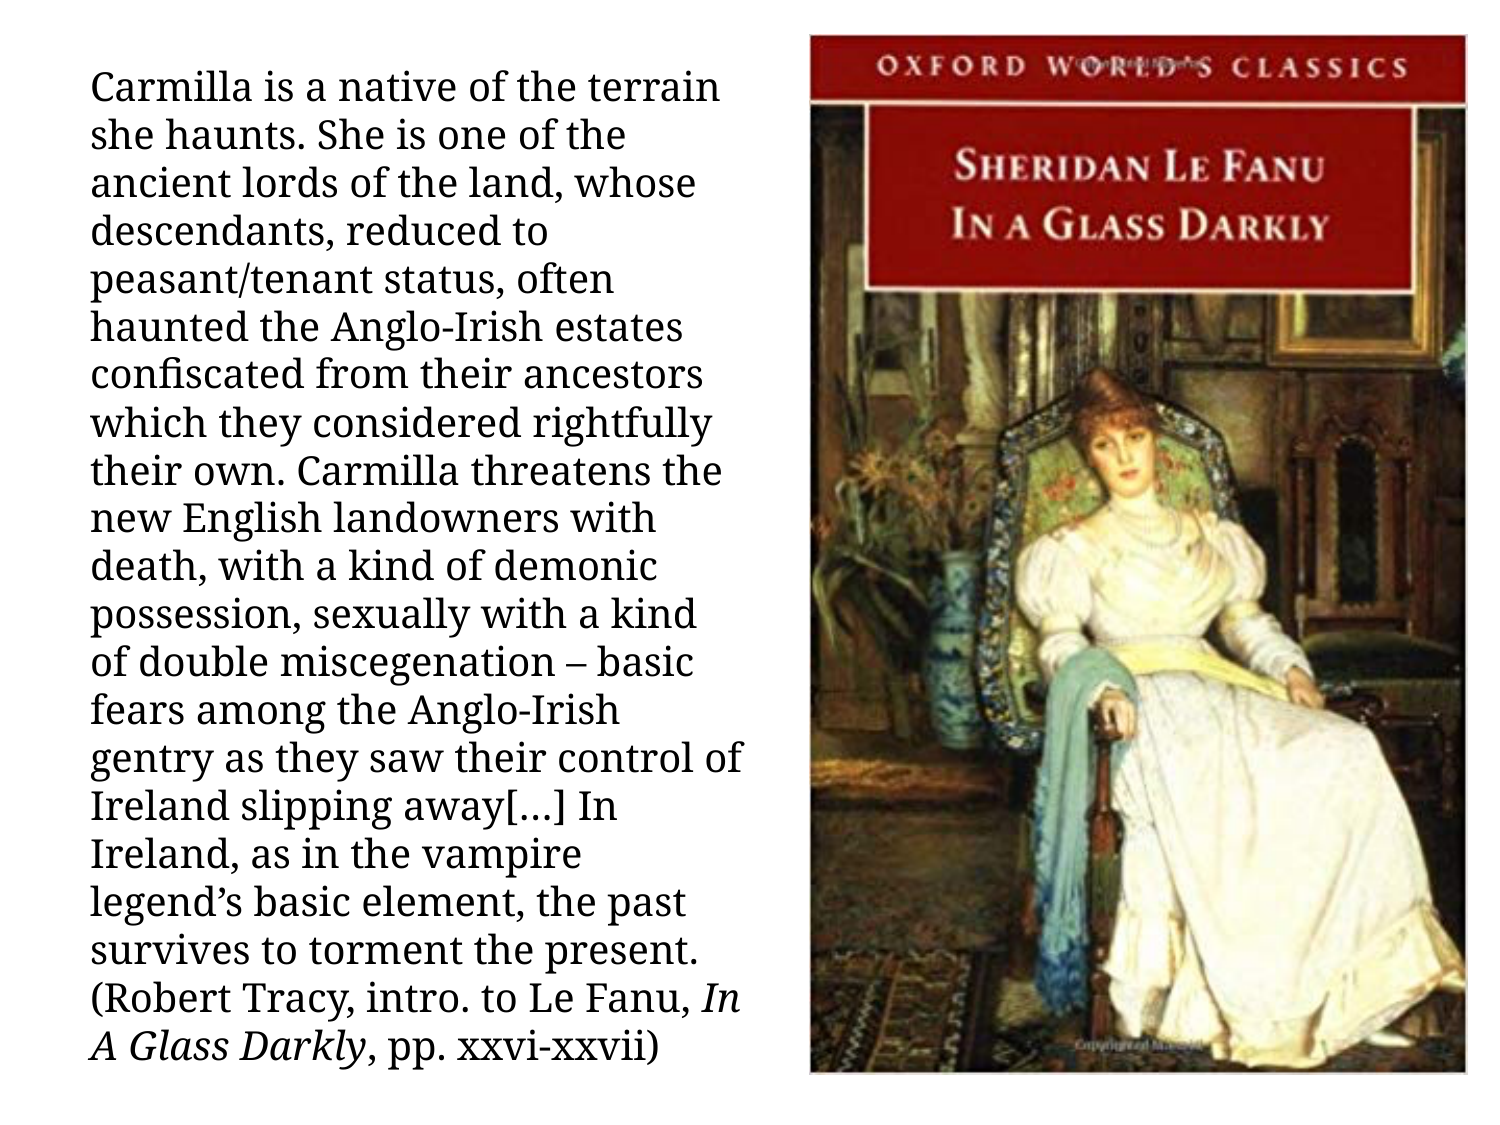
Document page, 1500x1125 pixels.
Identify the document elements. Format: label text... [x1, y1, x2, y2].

list Carmilla is a native of the terrain she haunts. She is one of the ancient lords of the land, whose descendants, reduced to peasant/tenant status, often haunted the Anglo-Irish estates confiscated from their ancestors which they considered rightfully their own. Carmilla threatens the new English landowners with death, with a kind of demonic possession, sexually with a kind of double miscegenation – basic fears among the Anglo-Irish gentry as they saw their control of Ireland slipping away[…] In Ireland, as in the vampire legend’s basic element, the past survives to torment the present. (Robert Tracy, intro. to Le Fanu, In A Glass Darkly, pp. xxvi-xxvii) [75, 53, 761, 1101]
picture [809, 34, 1468, 1075]
